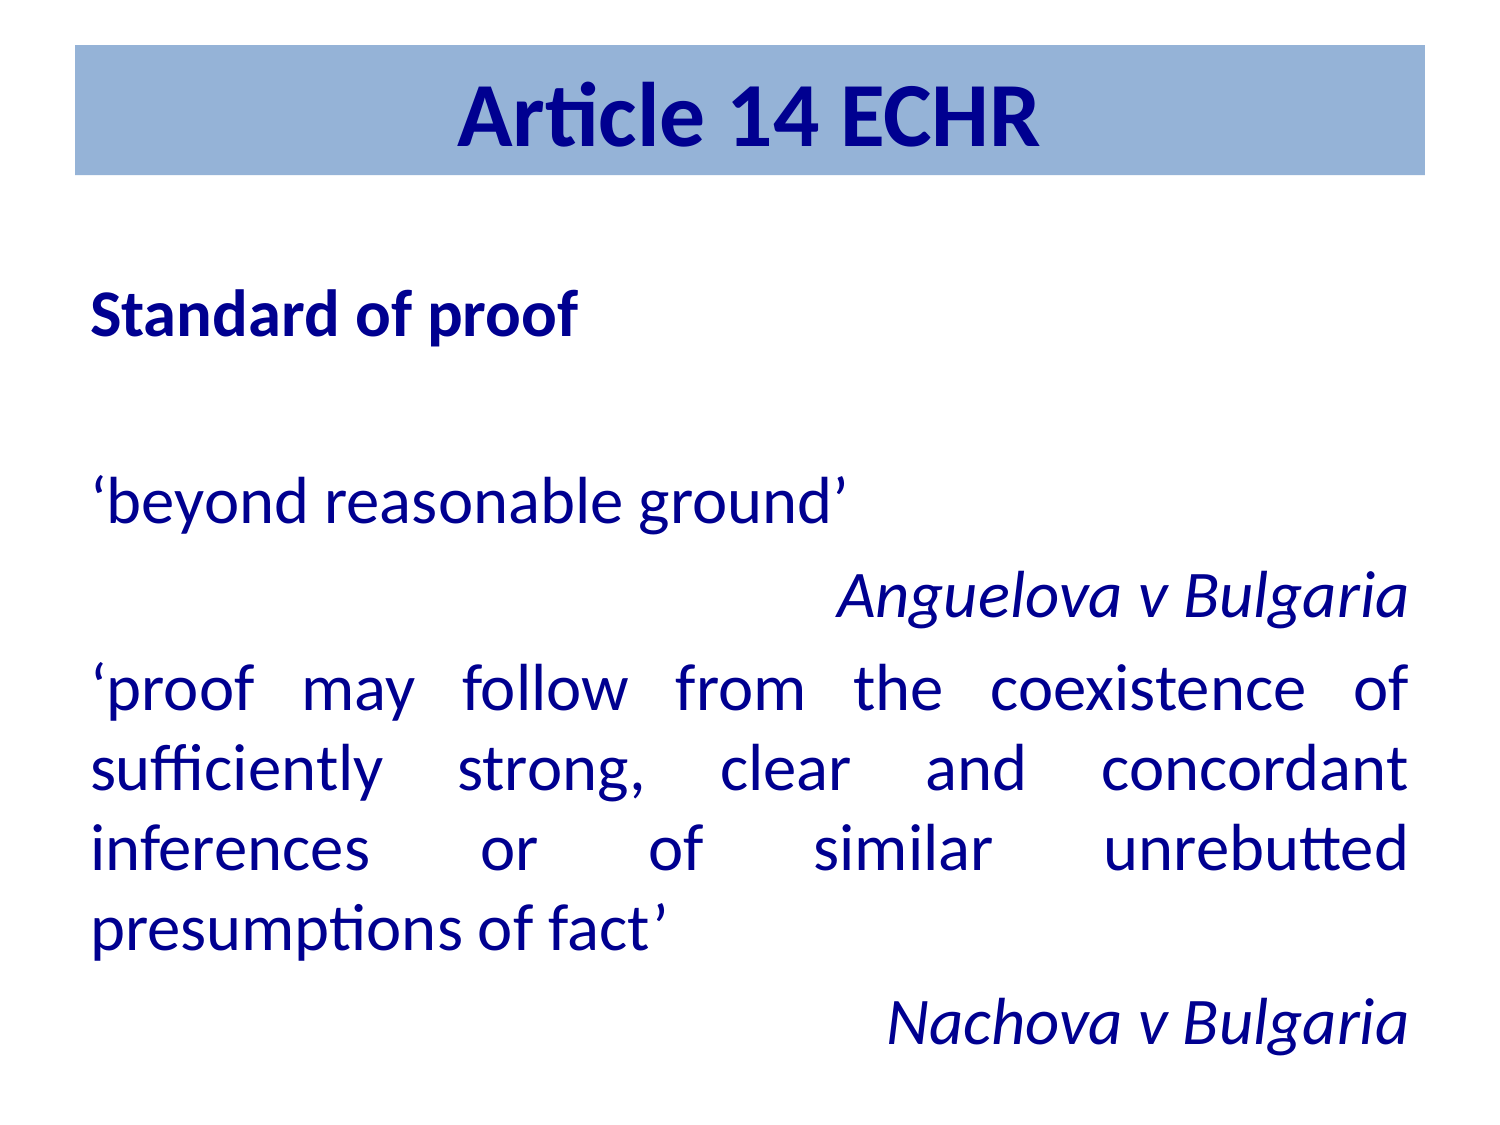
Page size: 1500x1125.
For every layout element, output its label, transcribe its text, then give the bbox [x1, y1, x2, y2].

title Article 14 ECHR [75, 45, 1425, 176]
list Standard of proof ‘beyond reasonable ground’ Anguelova v Bulgaria ‘proof may follow from the coexistence of sufficiently strong, clear and concordant inferences or of similar unrebutted presumptions of fact’ Nachova v Bulgaria [75, 262, 1425, 1075]
